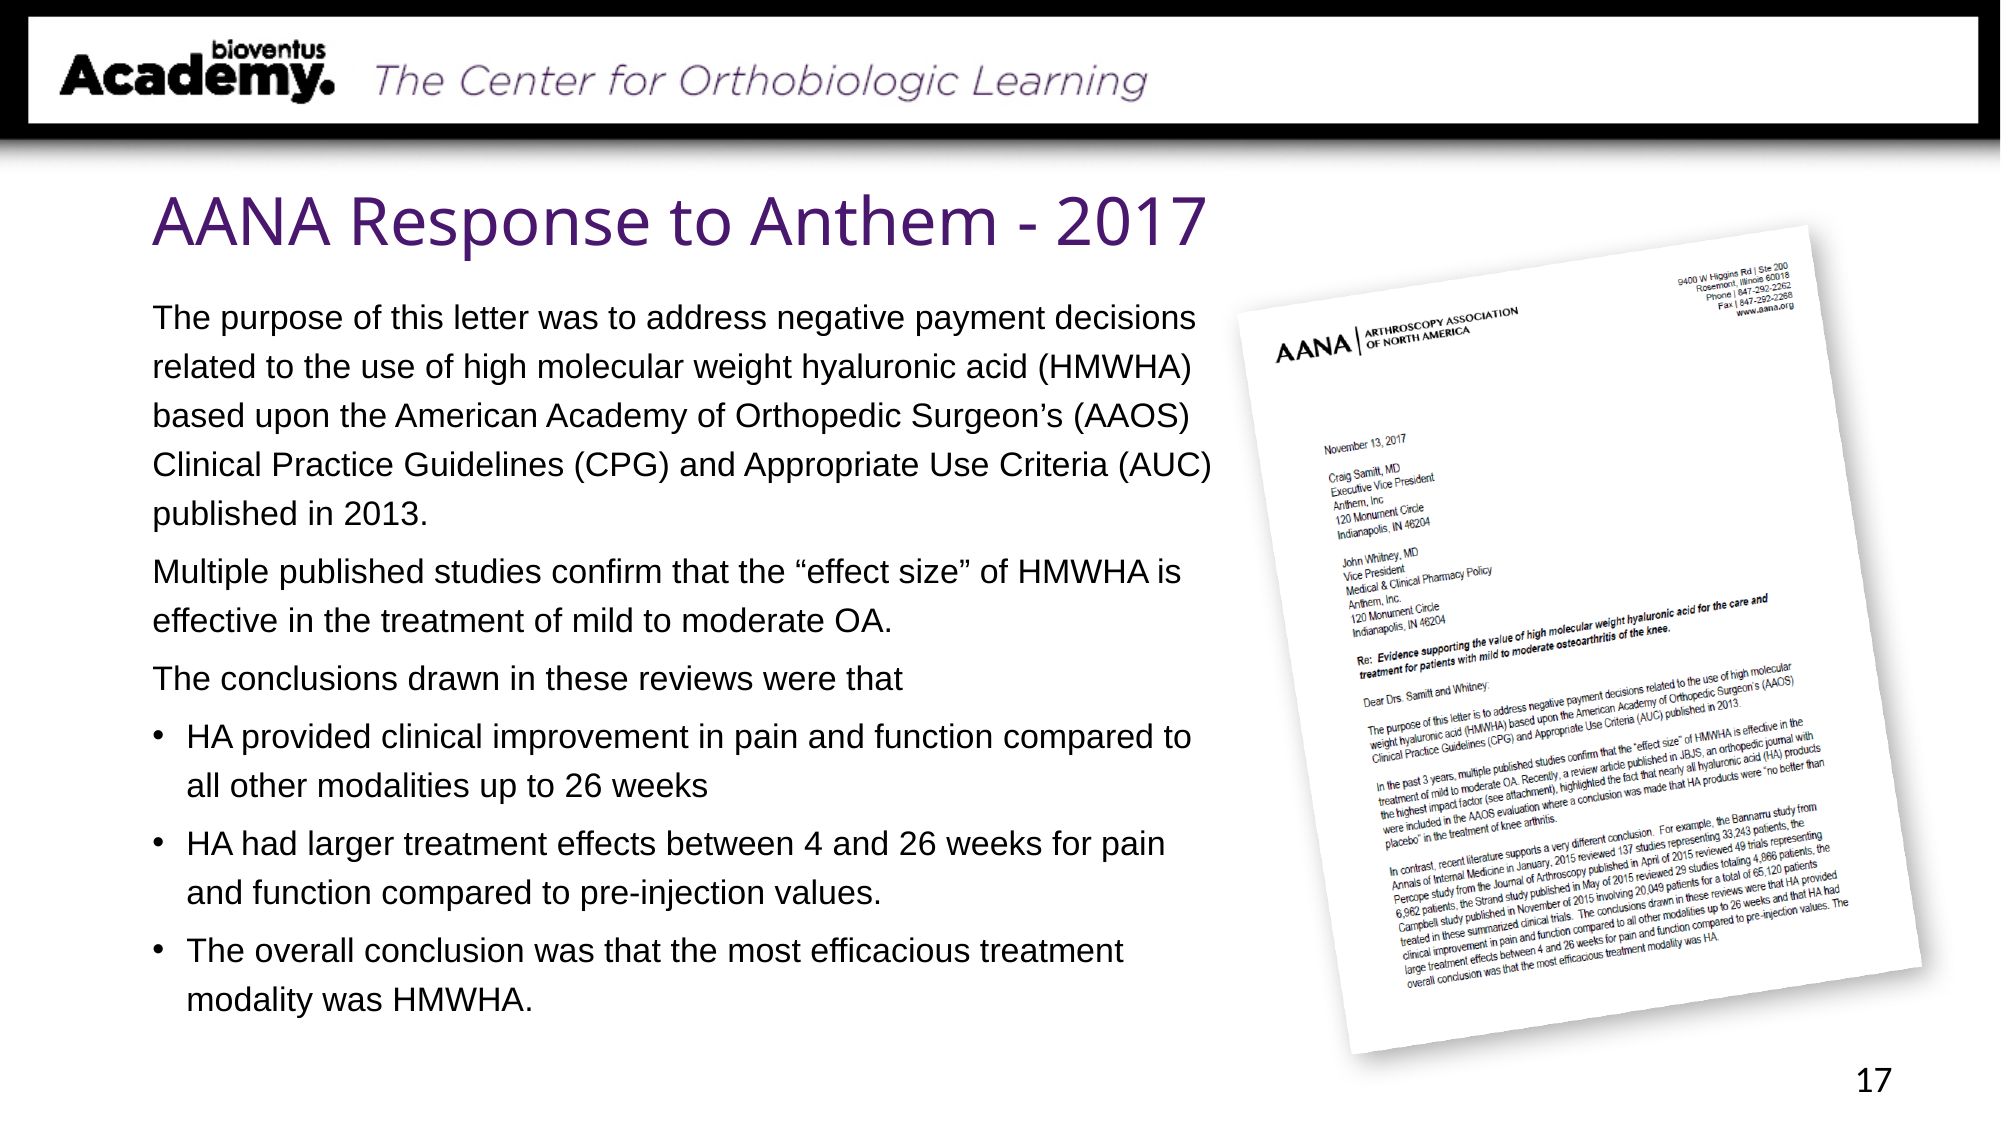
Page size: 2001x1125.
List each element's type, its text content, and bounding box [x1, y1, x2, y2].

picture [0, 0, 2001, 1125]
list The purpose of this letter was to address negative payment decisions related to the use of high molecular weight hyaluronic acid (HMWHA) based upon the American Academy of Orthopedic Surgeon’s (AAOS) Clinical Practice Guidelines (CPG) and Appropriate Use Criteria (AUC) published in 2013. Multiple published studies confirm that the “effect size” of HMWHA is effective in the treatment of mild to moderate OA. The conclusions drawn in these reviews were that HA provided clinical improvement in pain and function compared to all other modalities up to 26 weeks HA had larger treatment effects between 4 and 26 weeks for pain and function compared to pre-injection values. The overall conclusion was that the most efficacious treatment modality was HMWHA. [137, 279, 1237, 1033]
title AANA Response to Anthem - 2017 [137, 148, 1863, 300]
